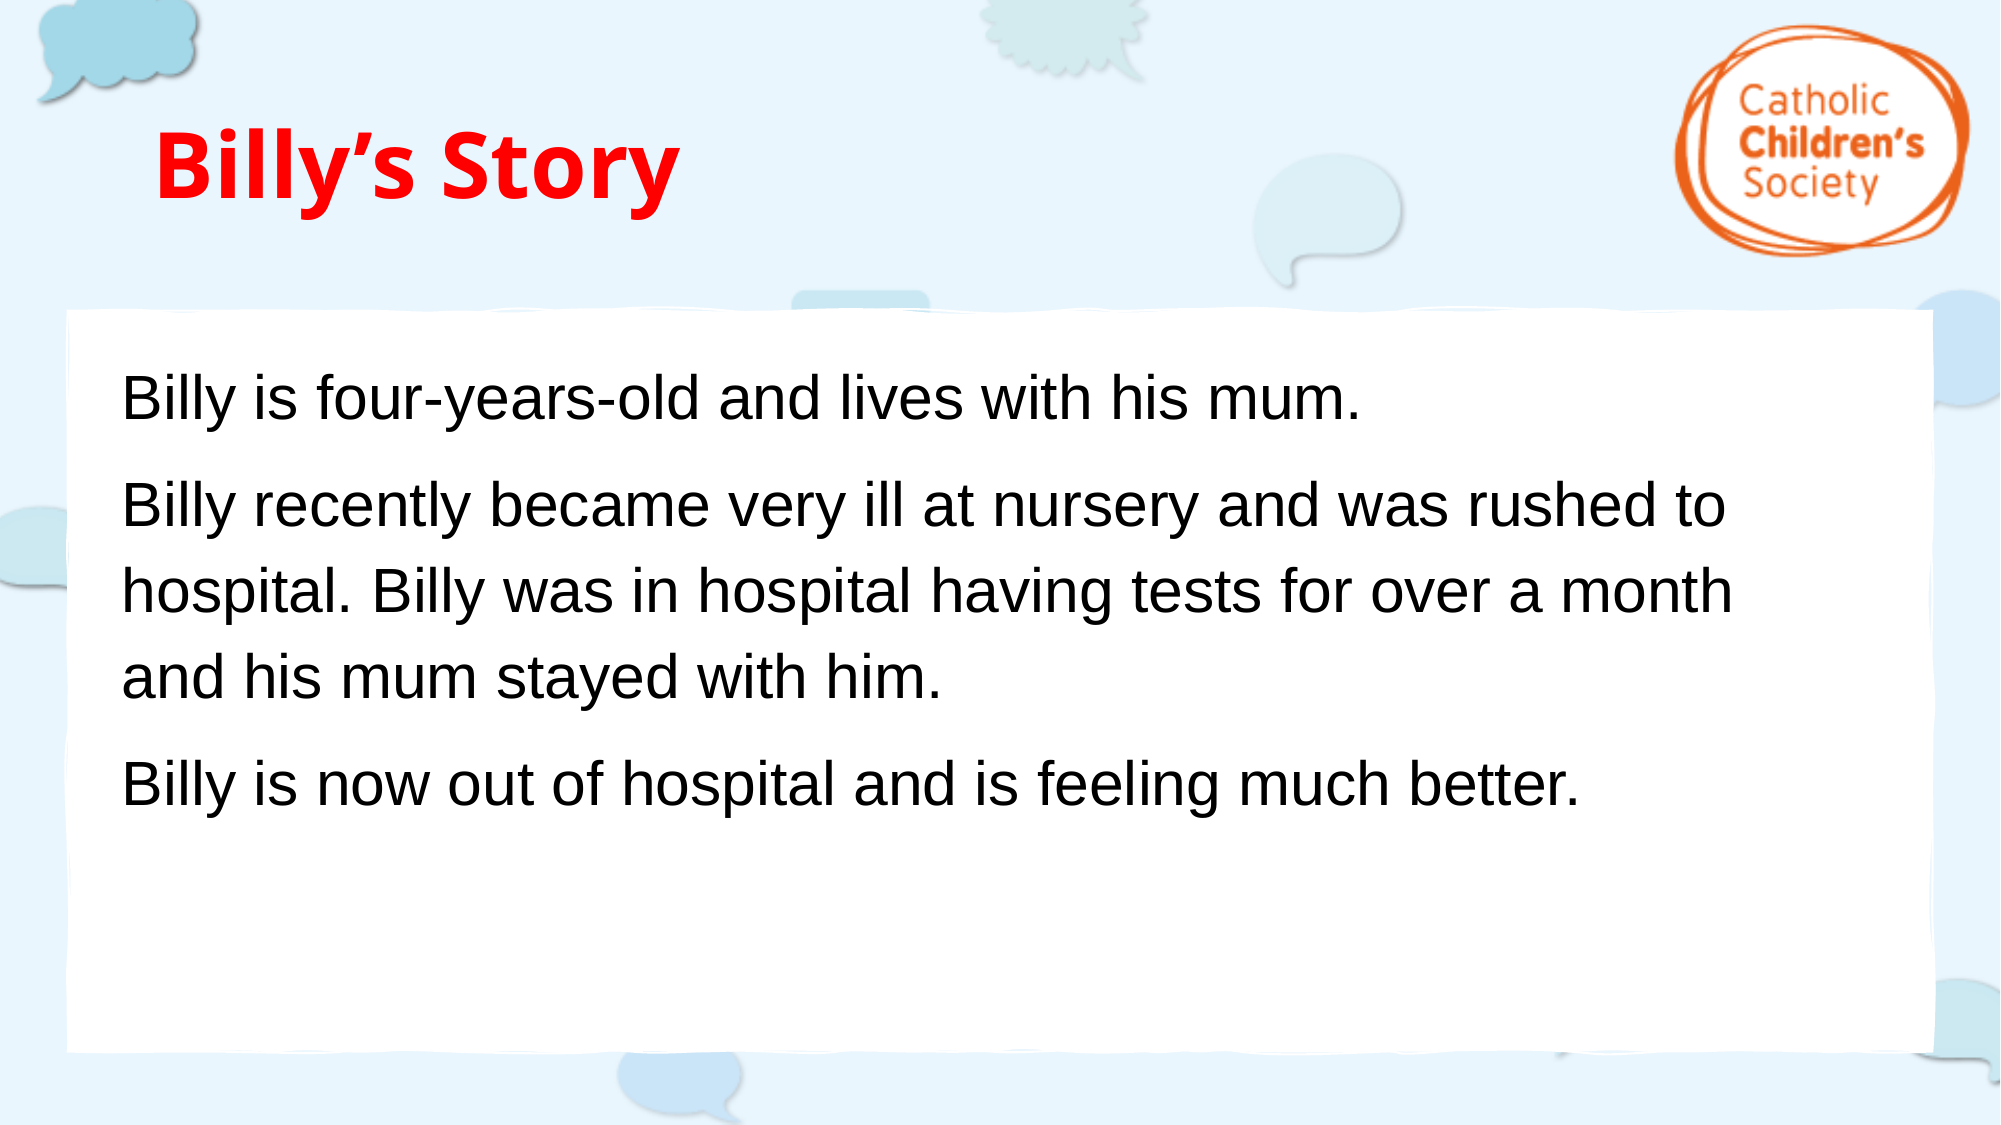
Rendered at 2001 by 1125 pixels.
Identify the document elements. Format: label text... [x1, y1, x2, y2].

text_box [64, 306, 1936, 1056]
text_box Billy is four-years-old and lives with his mum. Billy recently became very ill at nursery and was rushed to hospital. Billy was in hospital having tests for over a month and his mum stayed with him. Billy is now out of hospital and is feeling much better. [107, 338, 1863, 933]
title Billy’s Story [137, 59, 1863, 278]
picture [0, 0, 2001, 1125]
